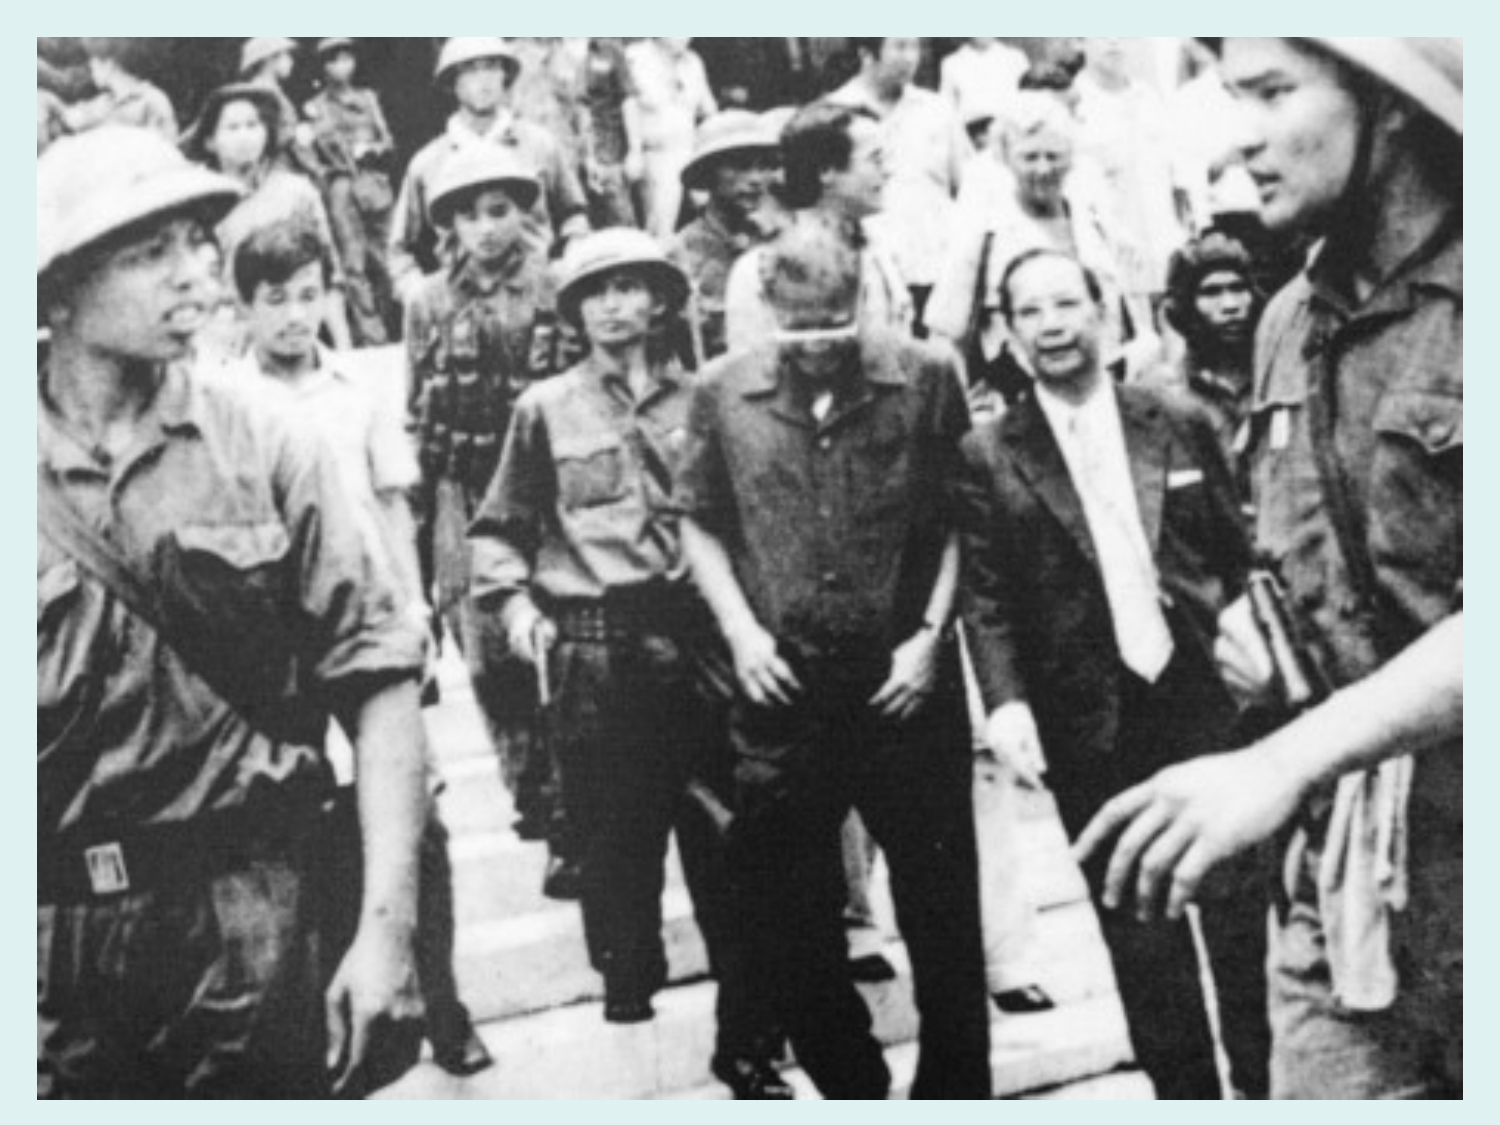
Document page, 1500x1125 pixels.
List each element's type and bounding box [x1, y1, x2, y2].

picture [37, 37, 1463, 1100]
